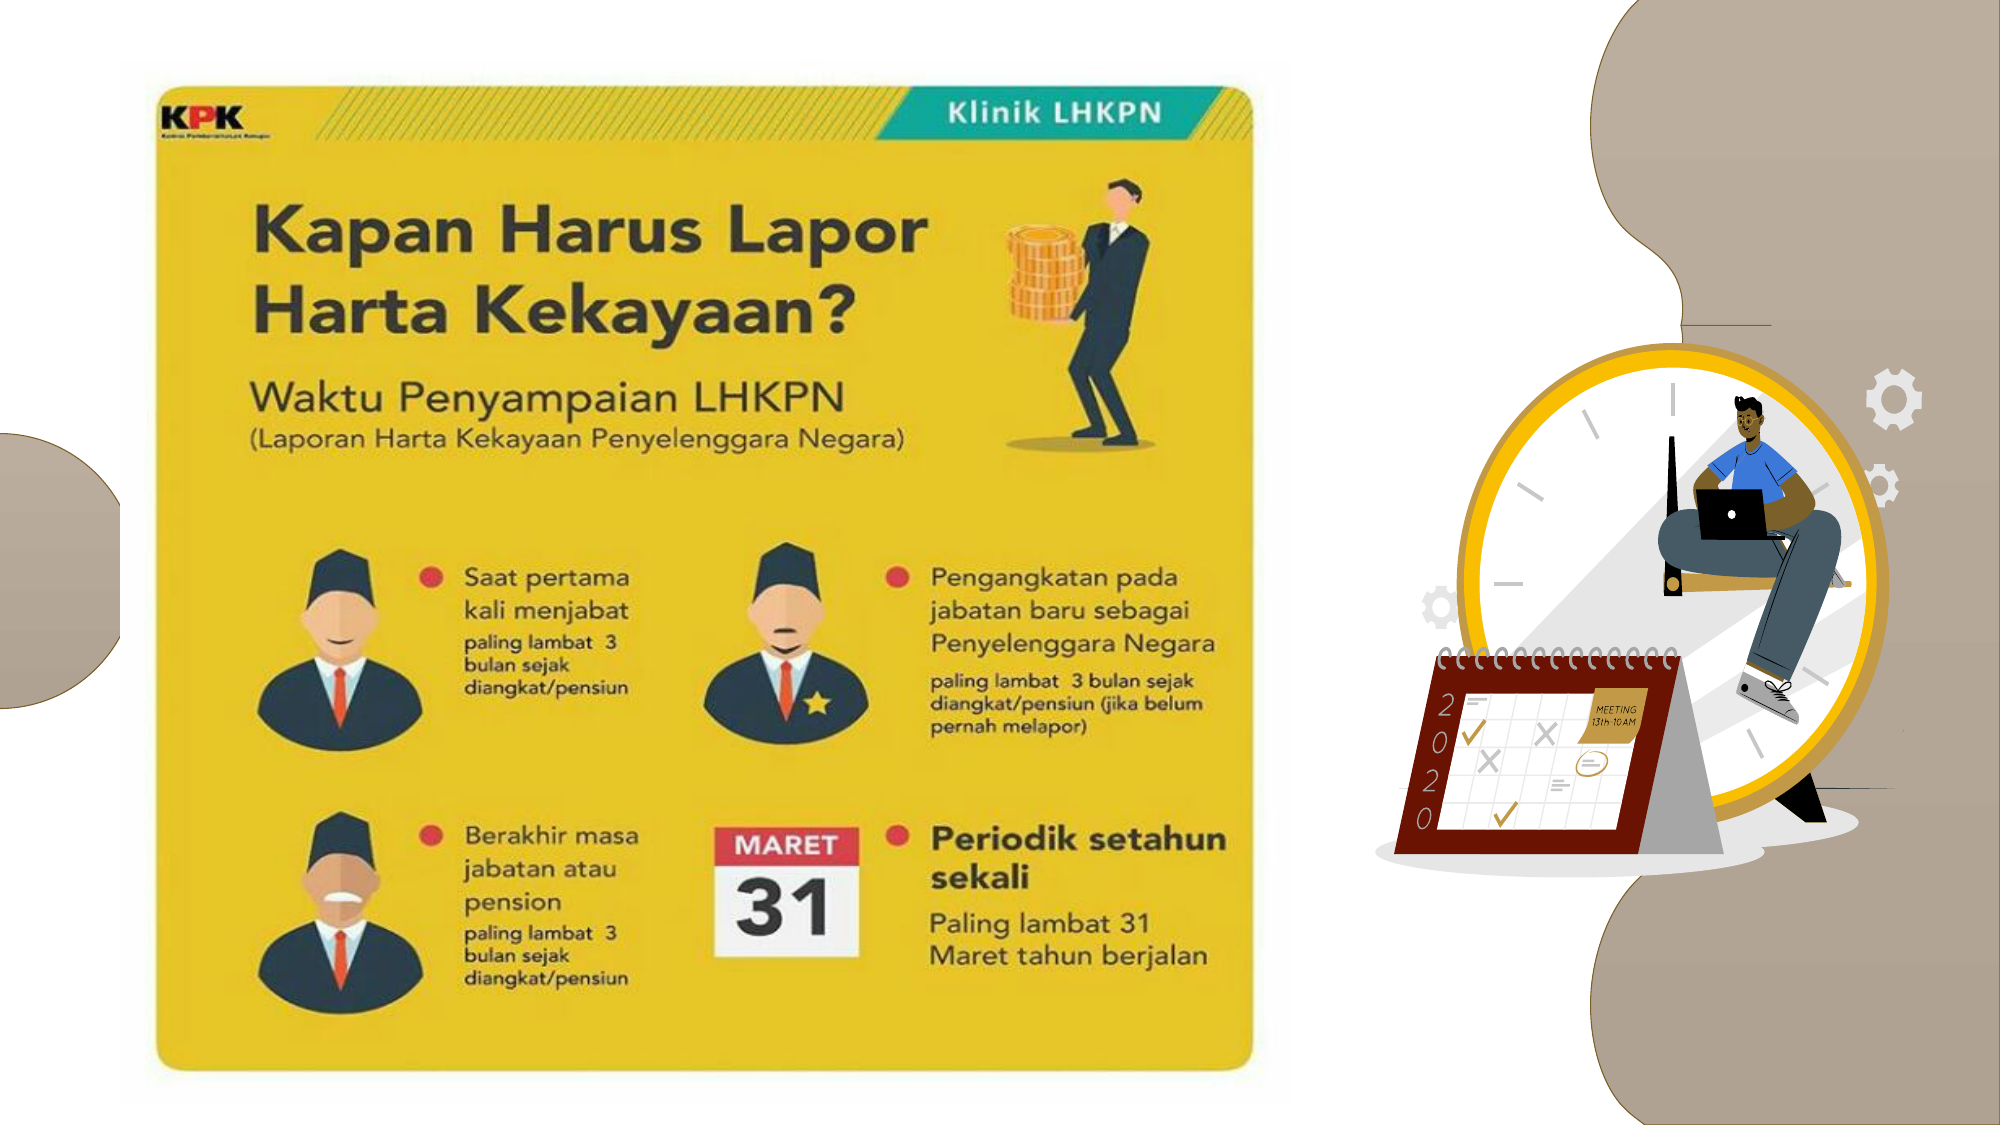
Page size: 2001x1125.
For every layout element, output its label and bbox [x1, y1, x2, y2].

text_box [1375, 343, 1922, 878]
picture [120, 61, 1290, 1107]
text_box [0, 433, 120, 710]
text_box [1590, 0, 2000, 1125]
